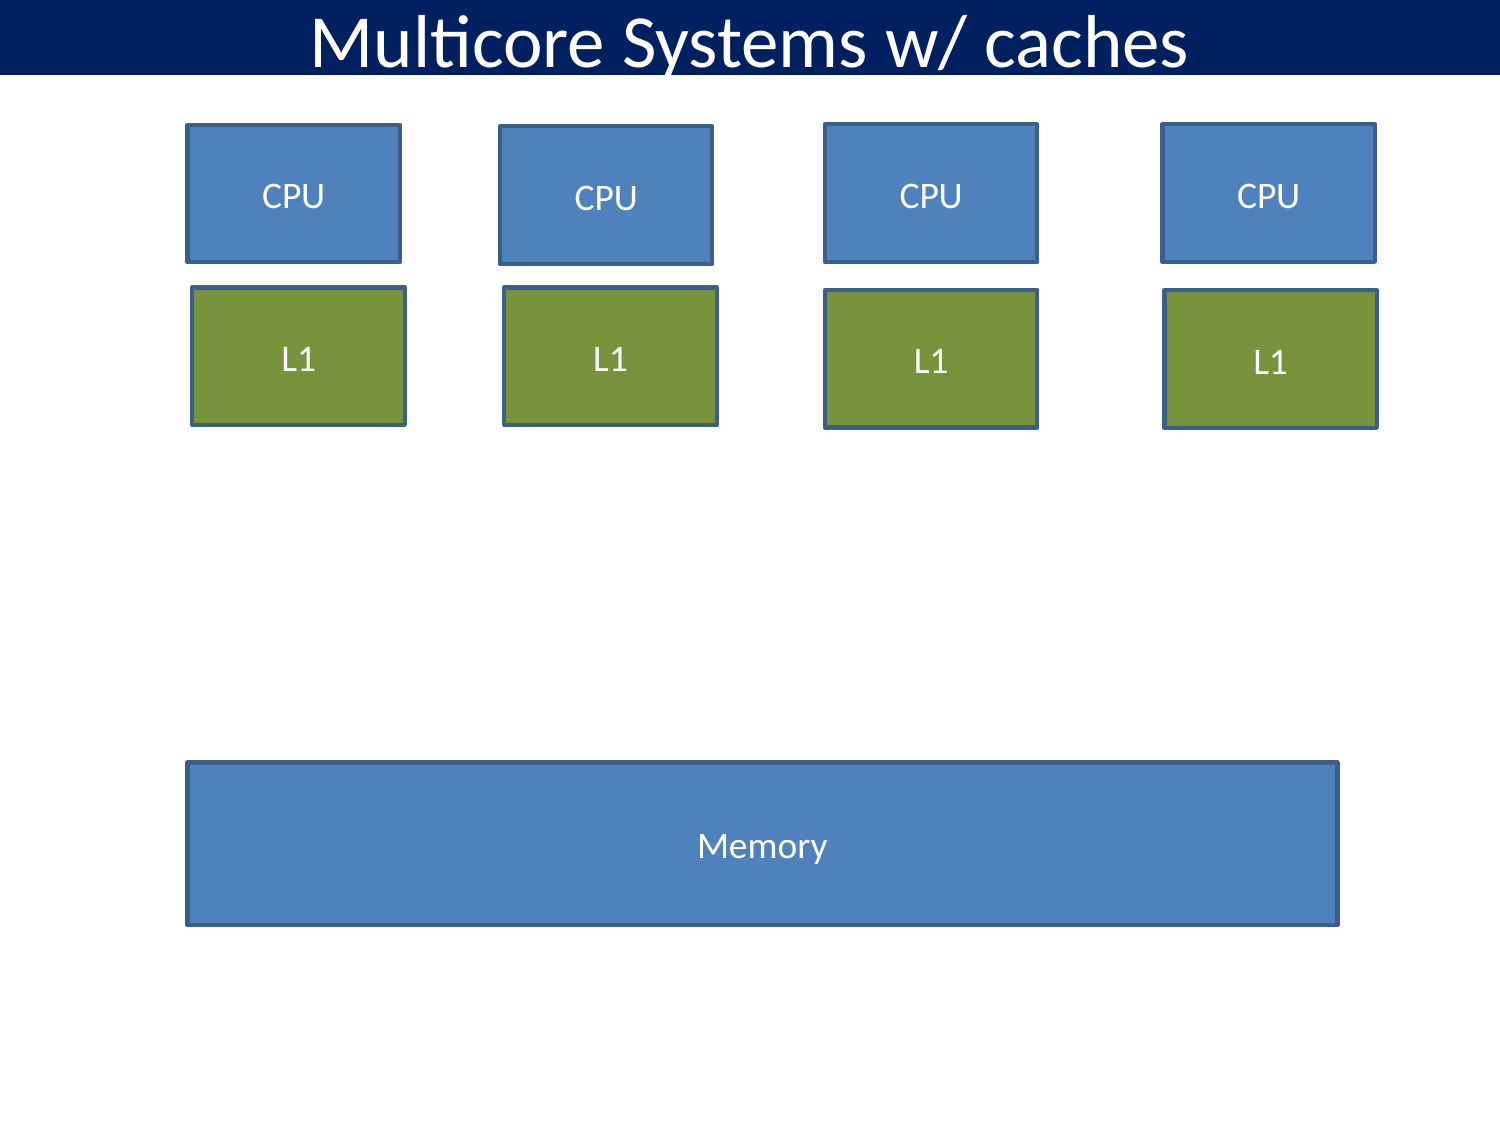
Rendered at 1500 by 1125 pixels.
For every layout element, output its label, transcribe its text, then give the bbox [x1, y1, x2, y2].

text_box L1 [1162, 288, 1379, 430]
text_box CPU [498, 124, 714, 266]
text_box L1 [190, 285, 407, 427]
text_box Memory [185, 760, 1340, 927]
text_box L1 [502, 285, 719, 427]
text_box CPU [1160, 122, 1377, 264]
title Multicore Systems w/ caches [0, 0, 1500, 75]
text_box L1 [823, 288, 1039, 430]
text_box CPU [185, 123, 402, 264]
text_box CPU [823, 122, 1039, 264]
